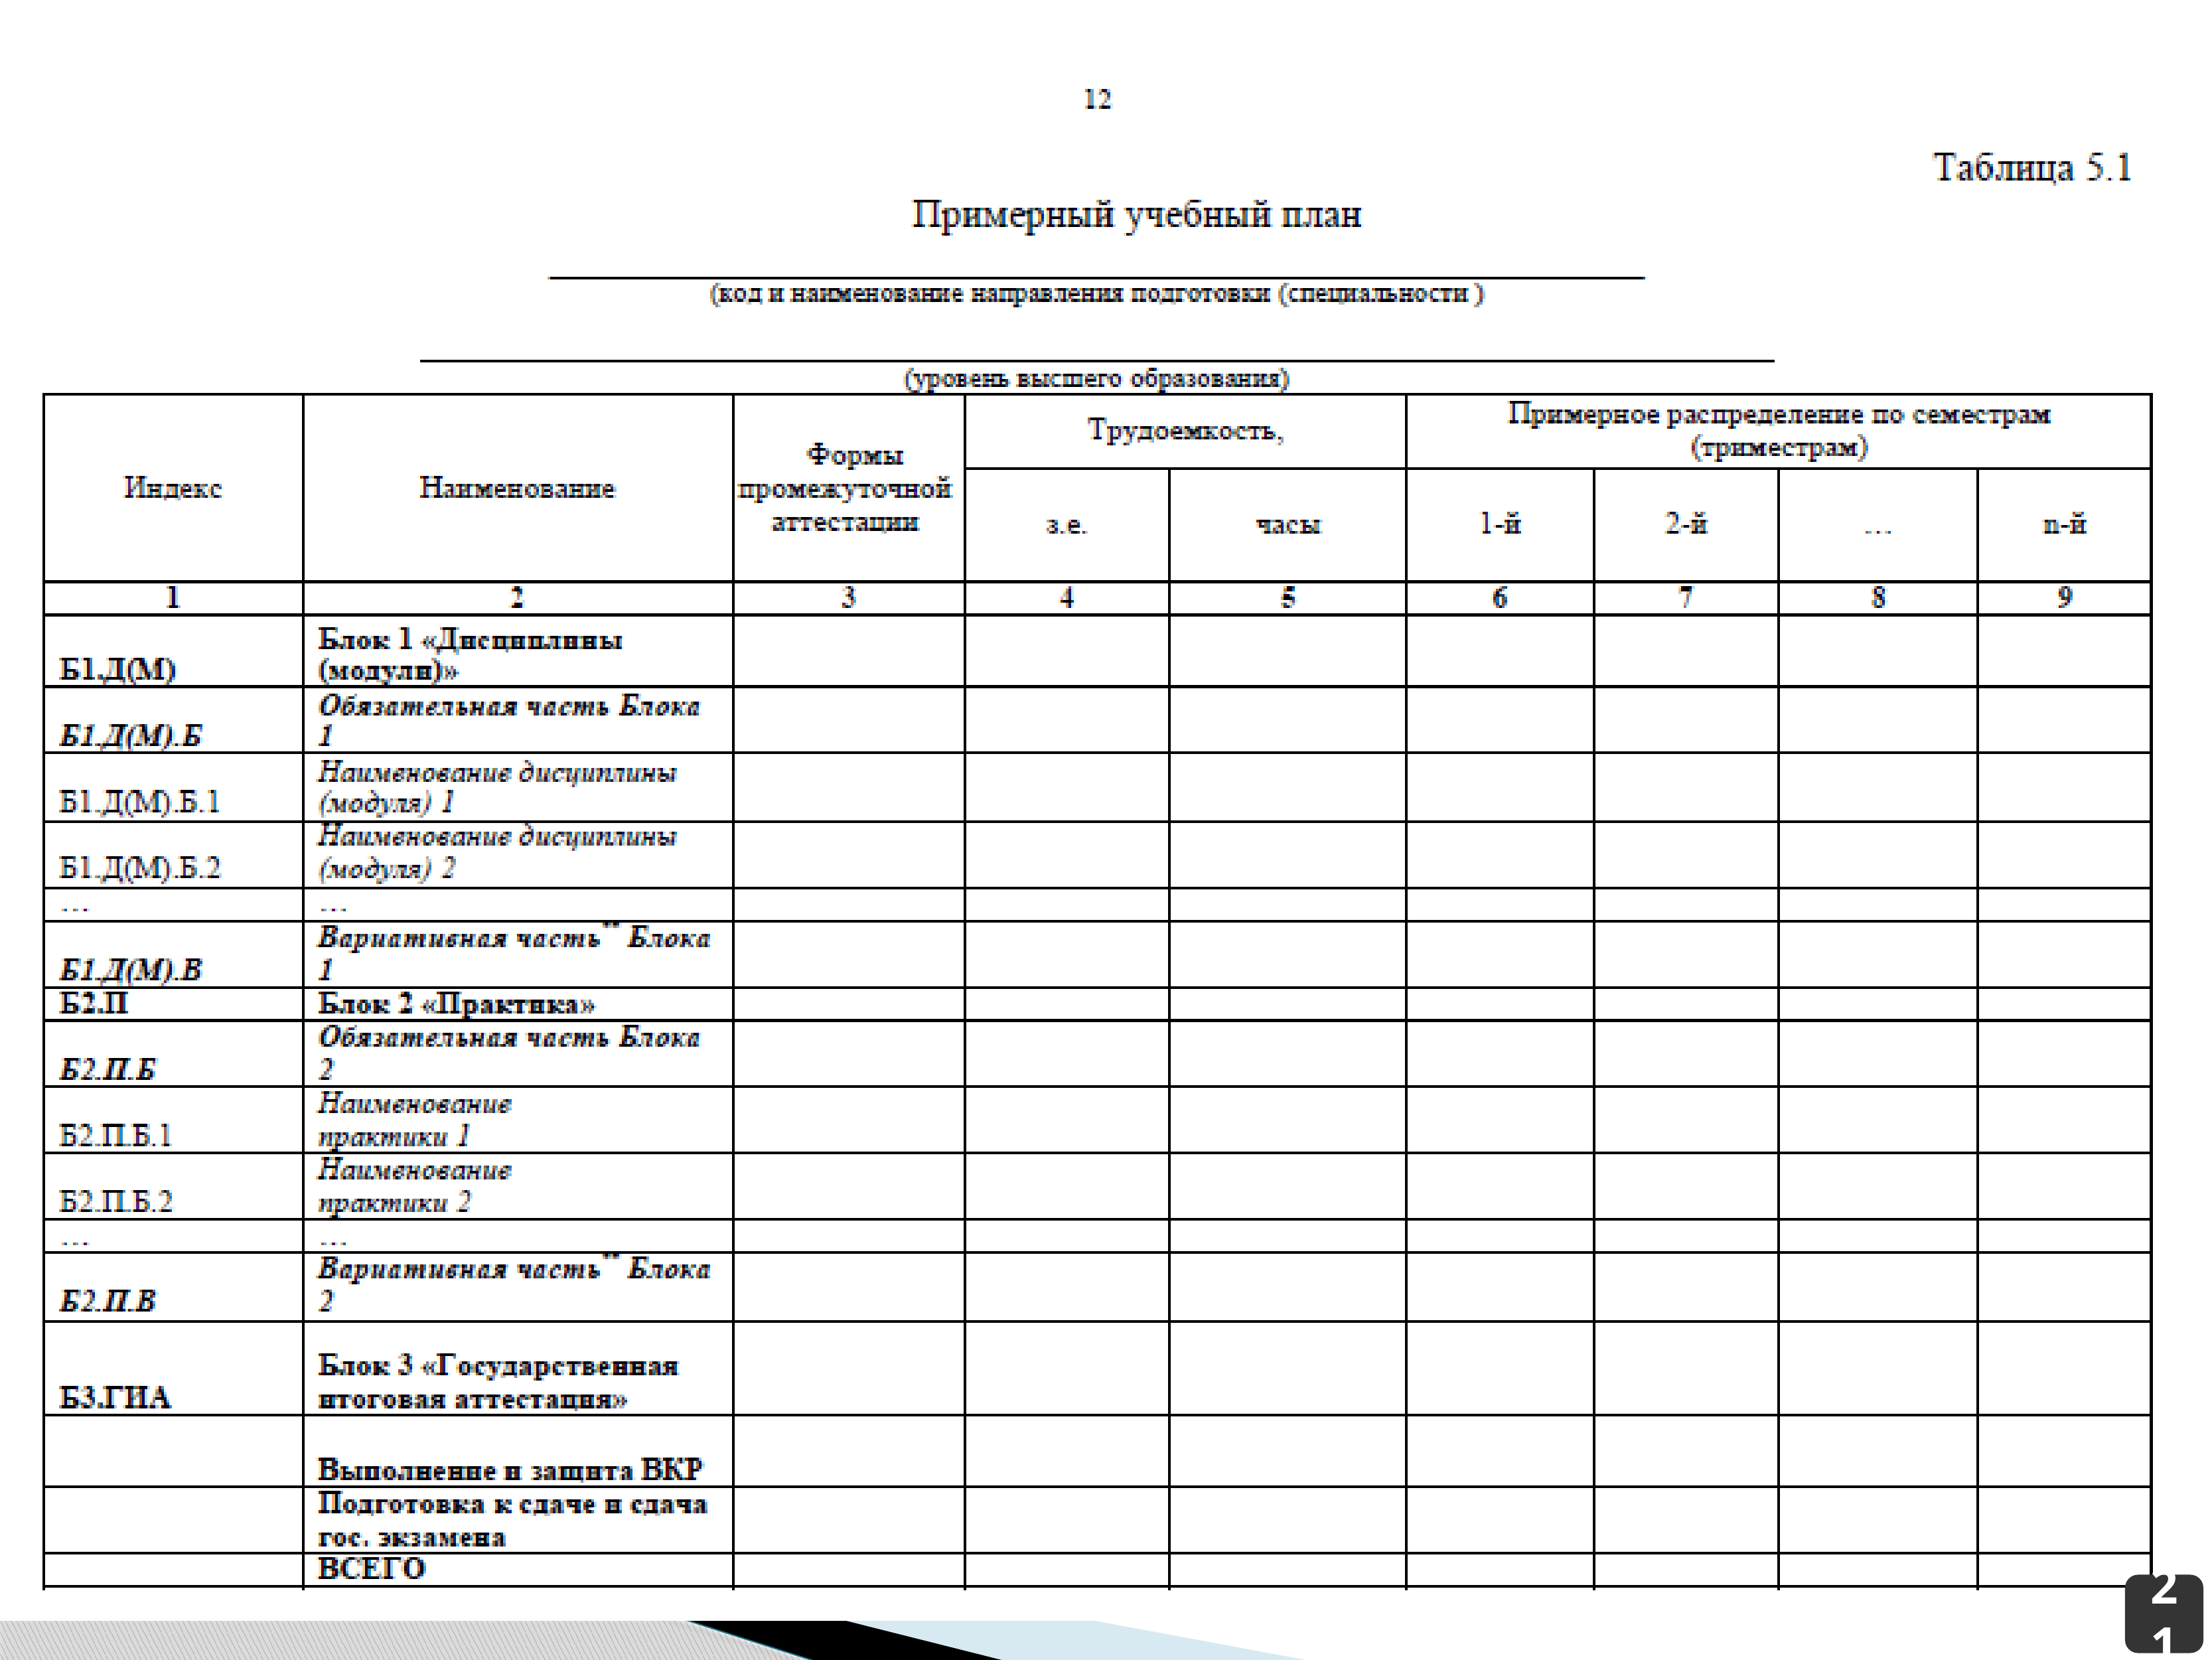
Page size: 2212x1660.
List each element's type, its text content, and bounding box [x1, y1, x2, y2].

text_box 21 [2122, 1576, 2207, 1657]
picture [0, 53, 2196, 1621]
